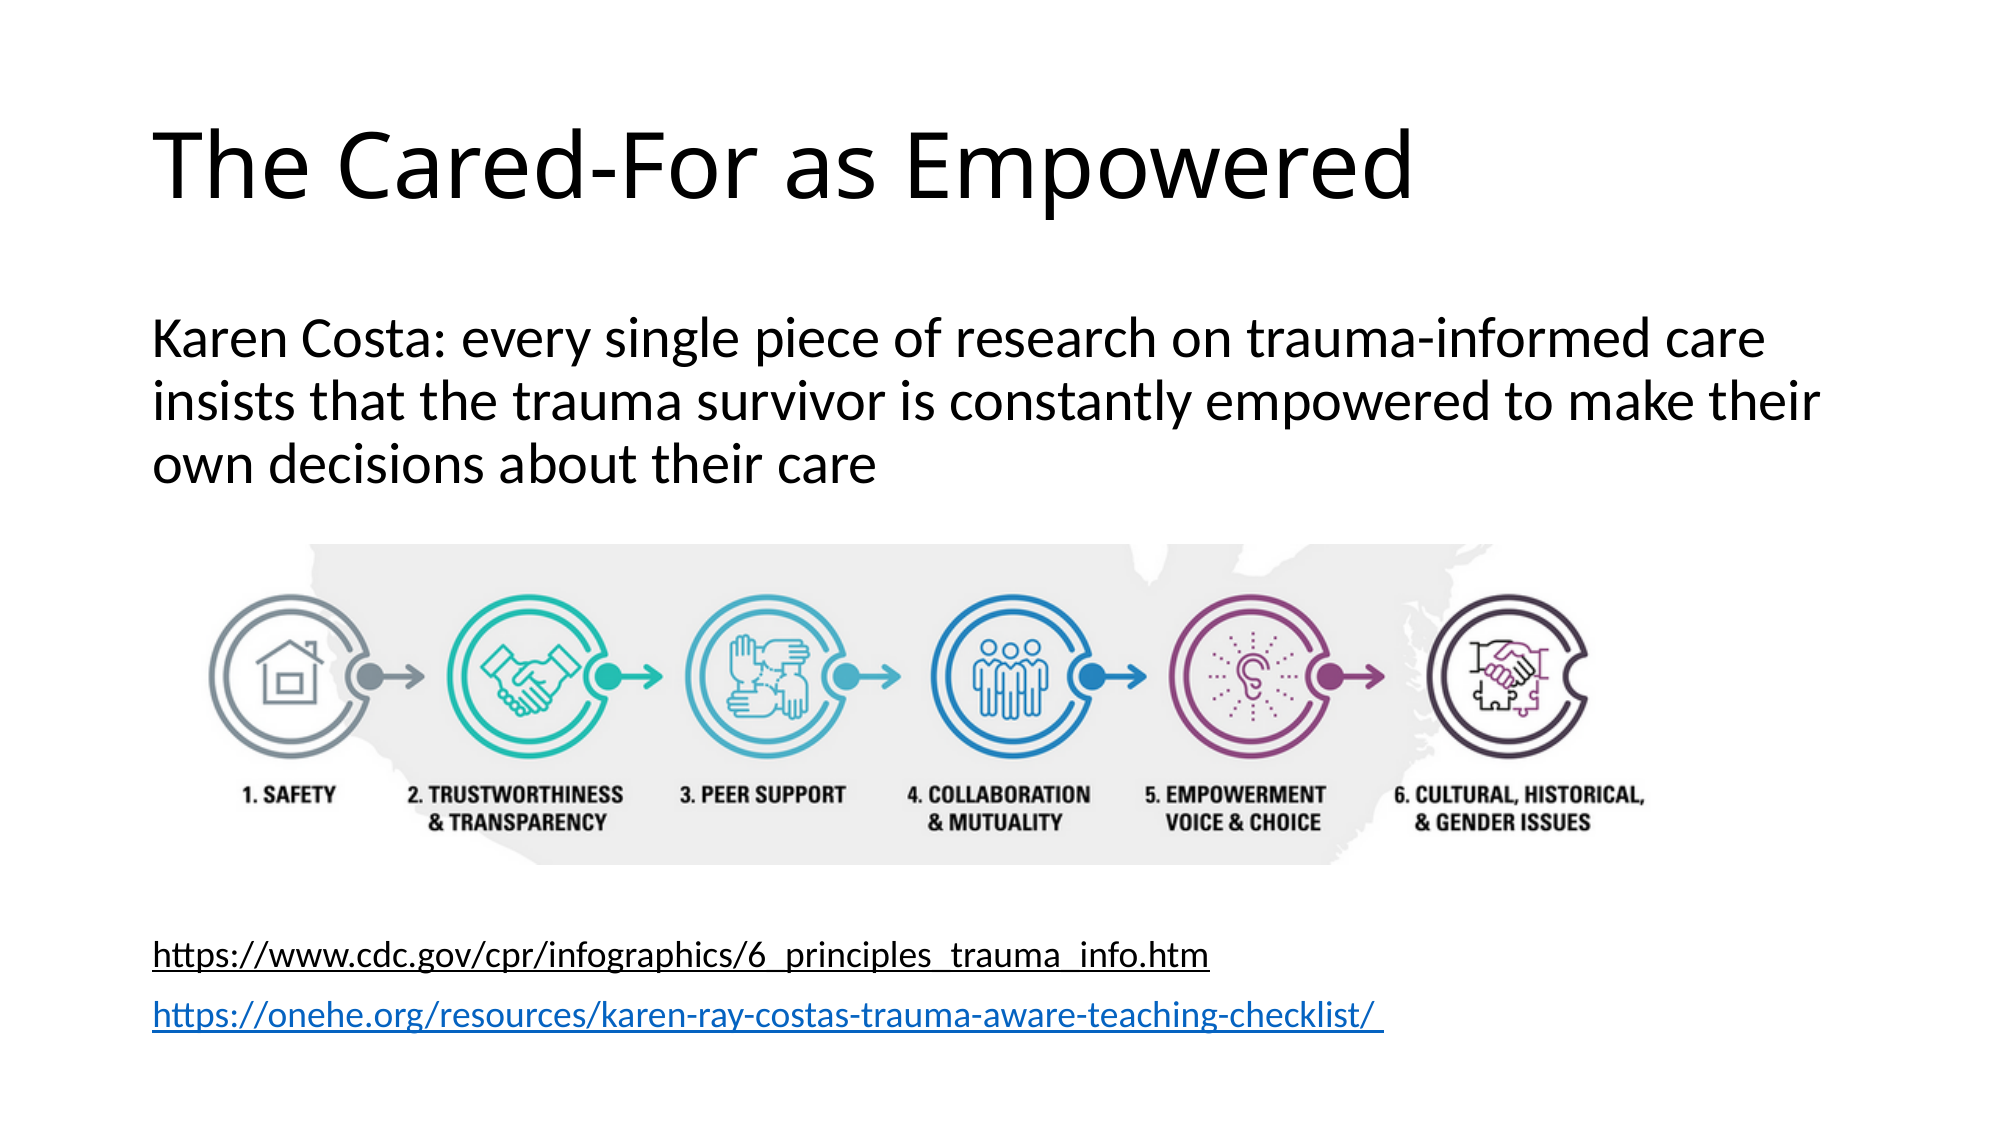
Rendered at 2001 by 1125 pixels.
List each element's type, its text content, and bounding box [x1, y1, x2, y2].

title The Cared-For as Empowered [137, 59, 1863, 278]
text_box https://www.cdc.gov/cpr/infographics/6_principles_trauma_info.htm [137, 922, 1460, 983]
list Karen Costa:​ every single piece of research on trauma-informed care insists that the trauma survivor is constantly empowered to make their own decisions about their care [137, 299, 1863, 1014]
text_box https://onehe.org/resources/karen-ray-costas-trauma-aware-teaching-checklist/ [137, 982, 1501, 1043]
picture [201, 544, 1666, 866]
